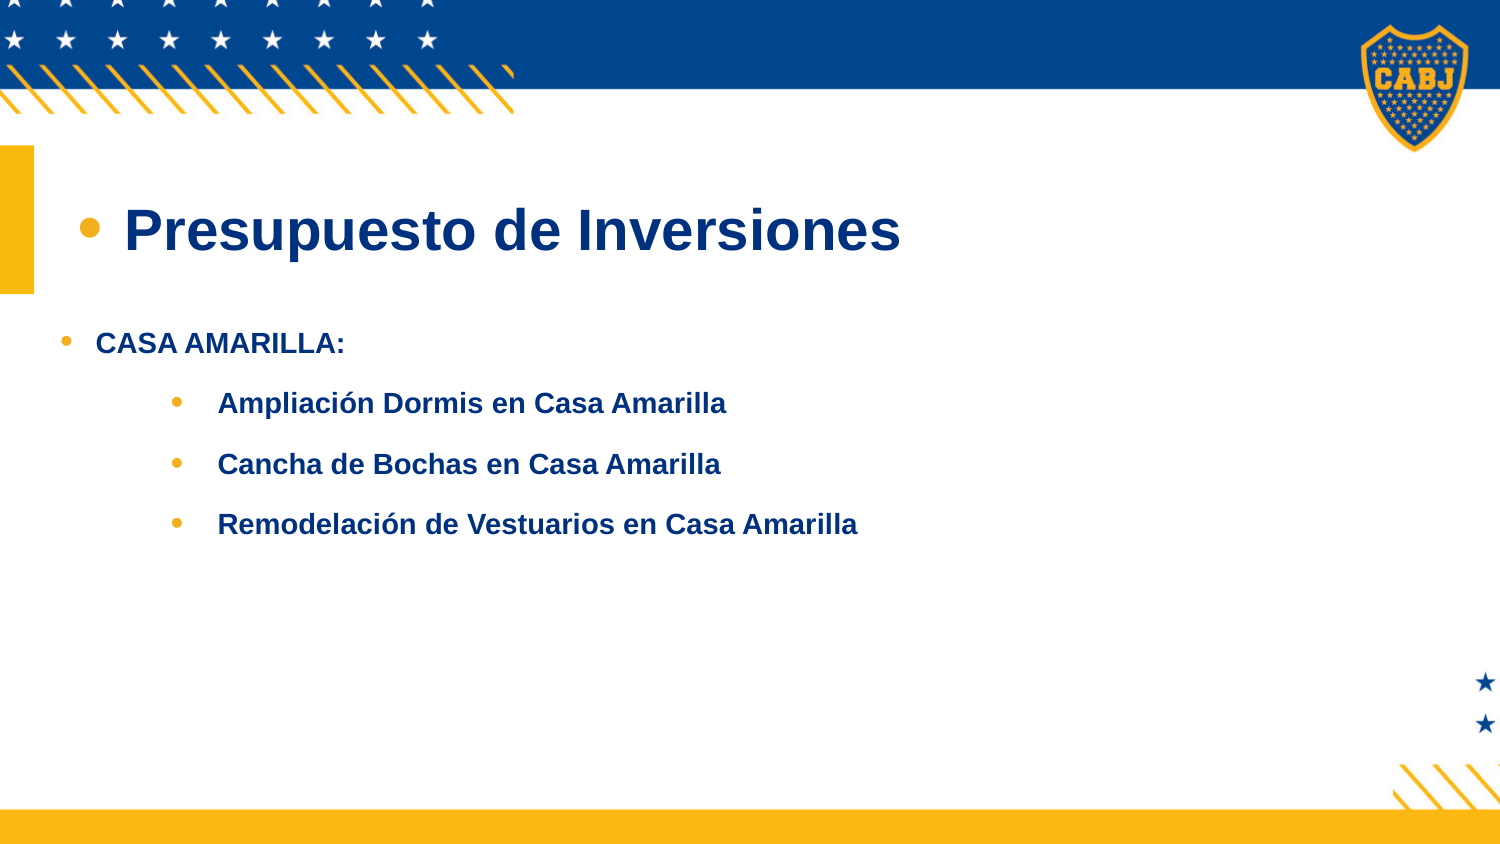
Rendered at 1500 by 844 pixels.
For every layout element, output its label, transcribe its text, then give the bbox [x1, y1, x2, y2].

text_box Presupuesto de Inversiones [70, 177, 1454, 270]
text_box CASA AMARILLA: Ampliación Dormis en Casa Amarilla Cancha de Bochas en Casa Amarilla Remodelación de Vestuarios en Casa Amarilla [34, 312, 1435, 670]
text_box [0, 145, 35, 295]
picture [0, 0, 1500, 844]
